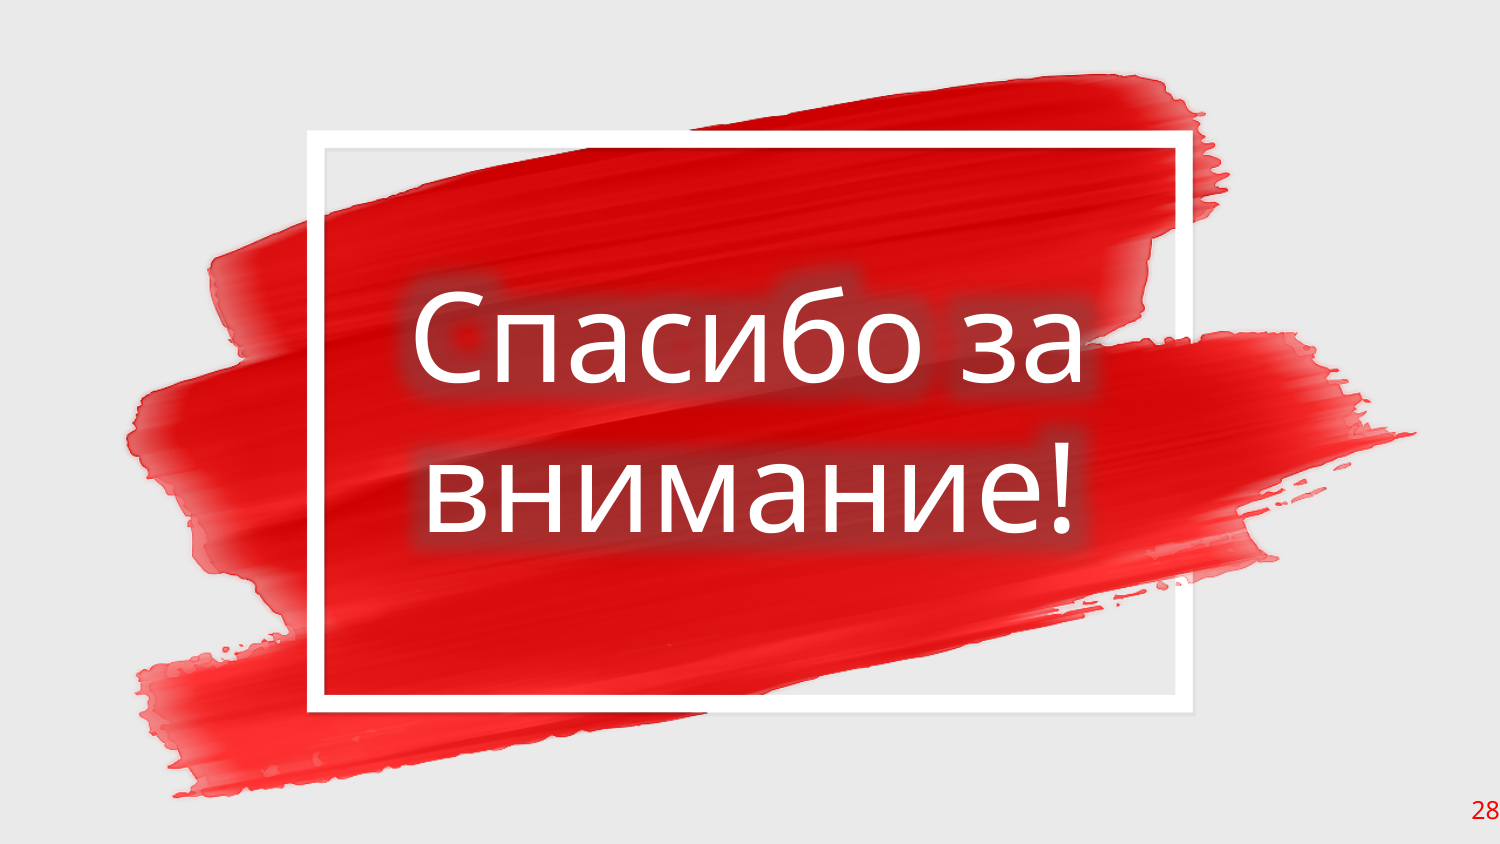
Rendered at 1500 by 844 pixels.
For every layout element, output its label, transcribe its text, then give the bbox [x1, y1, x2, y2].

slide_number 28 [1409, 779, 1500, 844]
picture [0, 0, 1500, 844]
text_box Спасибо за внимание! [326, 150, 1174, 685]
